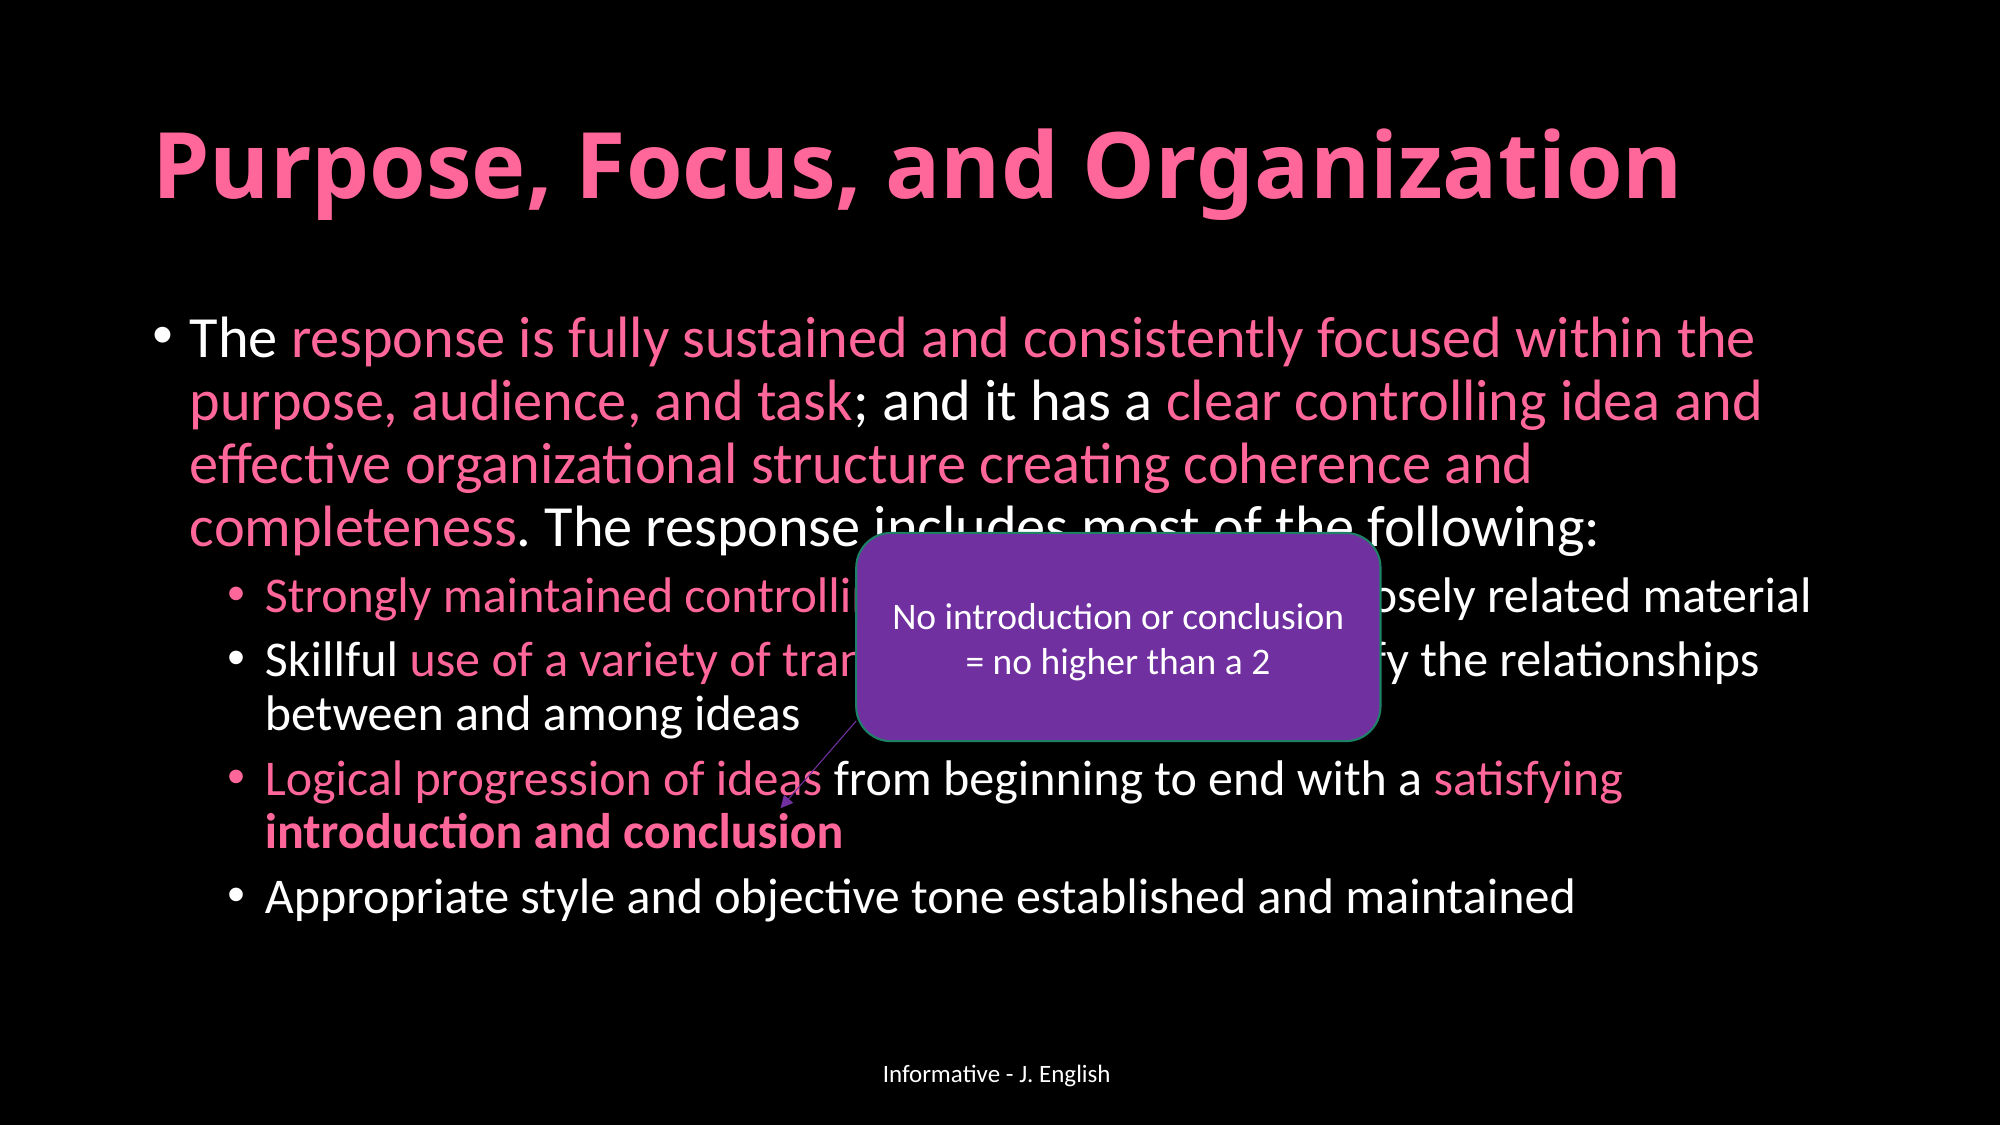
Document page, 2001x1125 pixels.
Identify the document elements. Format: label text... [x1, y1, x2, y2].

title Purpose, Focus, and Organization [137, 59, 1863, 278]
footer Informative - J. English [662, 1042, 1338, 1103]
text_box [780, 720, 857, 809]
text_box No introduction or conclusion = no higher than a 2 [855, 531, 1382, 743]
list The response is fully sustained and consistently focused within the purpose, audience, and task; and it has a clear controlling idea and effective organizational structure creating coherence and completeness. The response includes most of the following: Strongly maintained controlling idea with little or no loosely related material Skillful use of a variety of transitional strategies to clarify the relationships between and among ideas Logical progression of ideas from beginning to end with a satisfying introduction and conclusion Appropriate style and objective tone established and maintained [137, 299, 1863, 1014]
